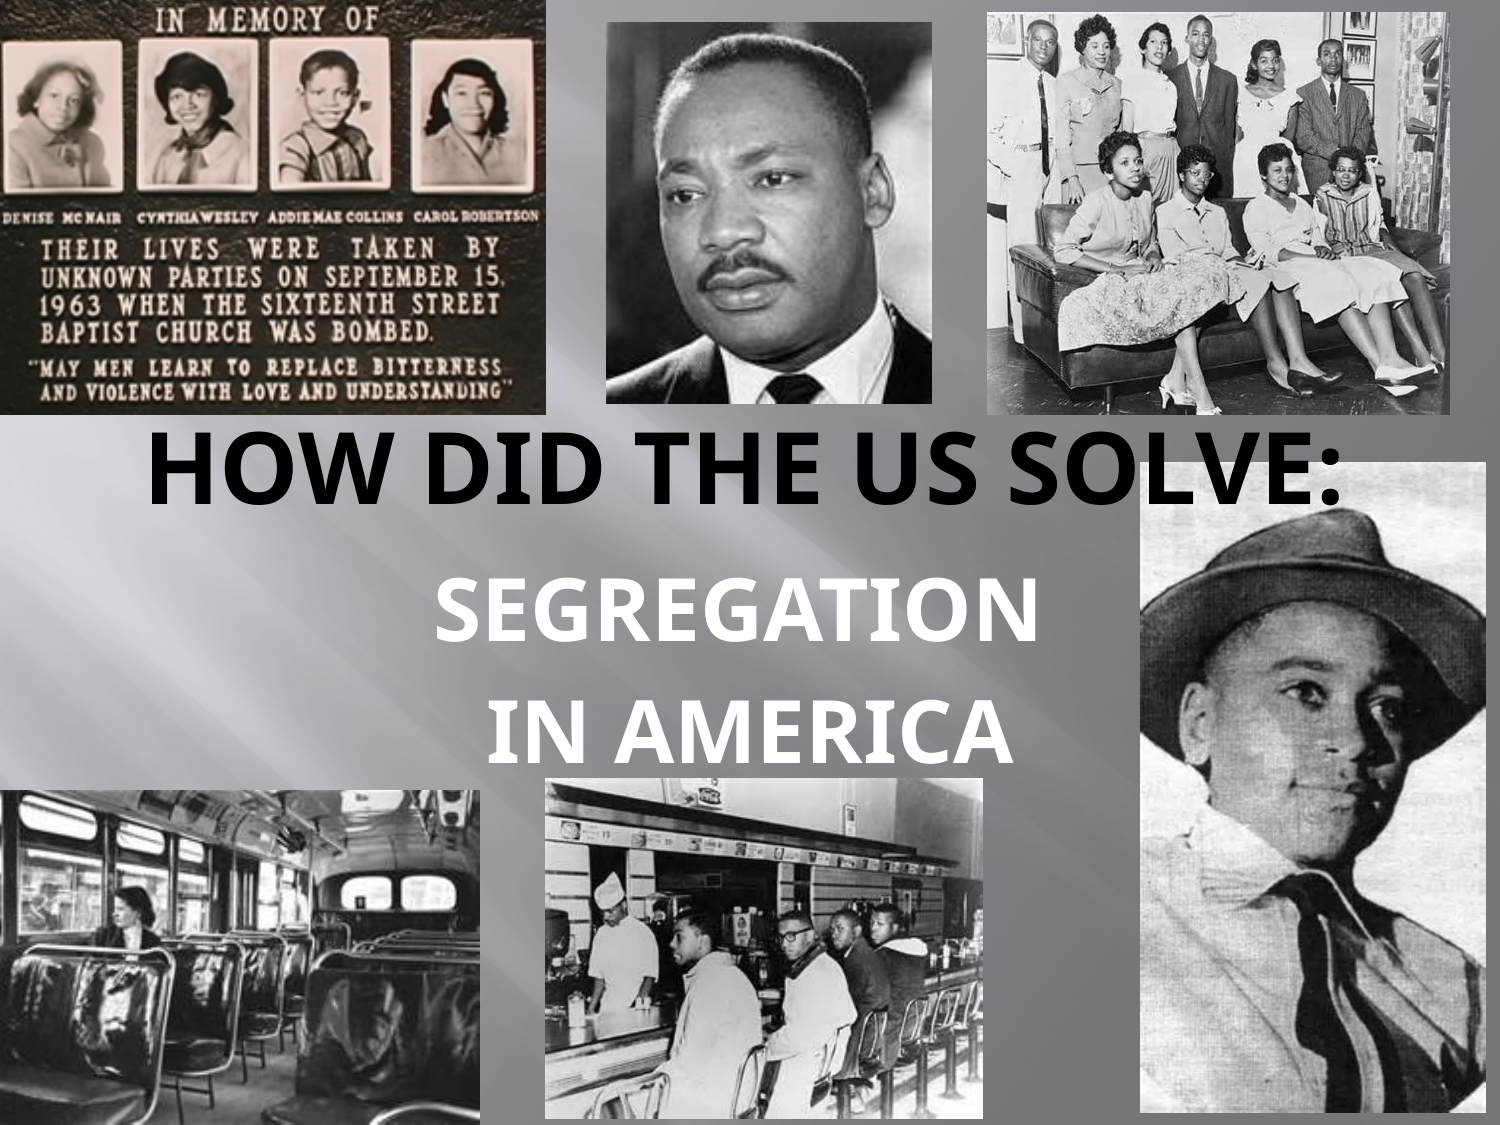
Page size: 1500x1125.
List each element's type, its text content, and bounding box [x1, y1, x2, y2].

subtitle SEGREGATION IN AMERICA [225, 546, 1140, 834]
picture [0, 790, 481, 1125]
picture [544, 778, 983, 1119]
picture [606, 22, 932, 405]
picture [1140, 462, 1487, 1113]
title How did the US solve: [69, 224, 1420, 525]
picture [0, 0, 546, 415]
picture [987, 12, 1451, 415]
